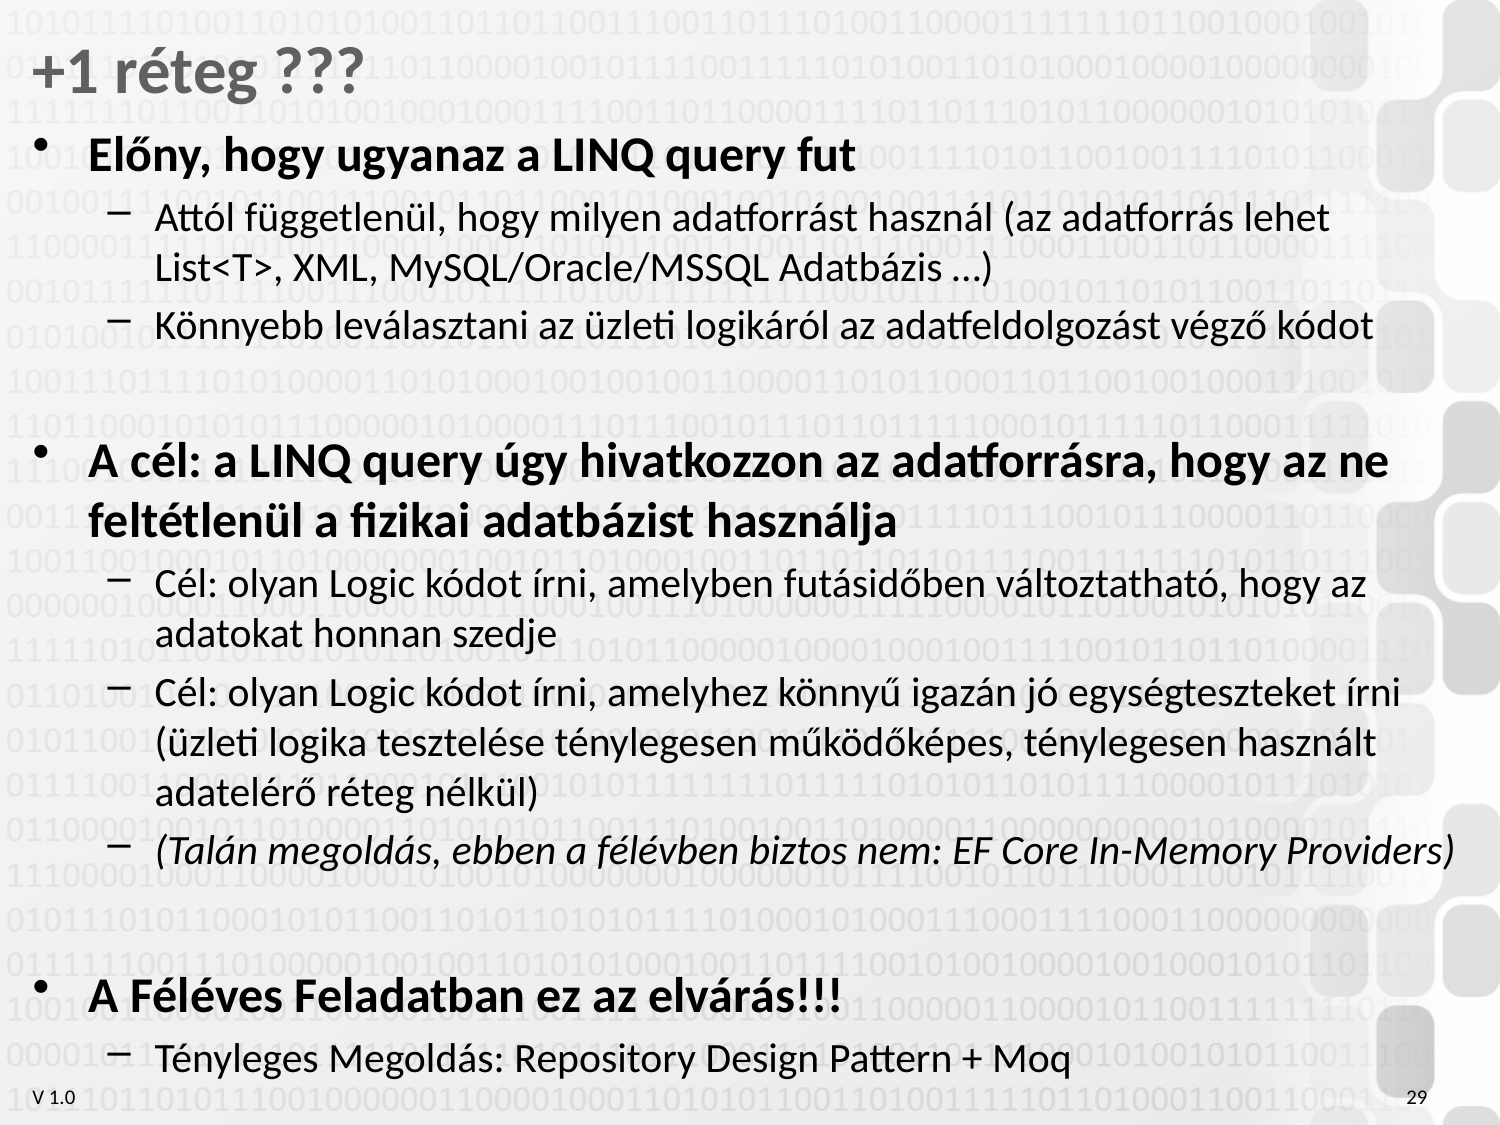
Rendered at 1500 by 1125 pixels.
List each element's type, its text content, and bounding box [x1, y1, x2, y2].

picture [0, 0, 1500, 1125]
slide_number 29 [1245, 1076, 1443, 1107]
title +1 réteg ??? [17, 19, 1483, 113]
list Előny, hogy ugyanaz a LINQ query fut Attól függetlenül, hogy milyen adatforrást használ (az adatforrás lehet List<T>, XML, MySQL/Oracle/MSSQL Adatbázis …) Könnyebb leválasztani az üzleti logikáról az adatfeldolgozást végző kódot A cél: a LINQ query úgy hivatkozzon az adatforrásra, hogy az ne feltétlenül a fizikai adatbázist használja Cél: olyan Logic kódot írni, amelyben futásidőben változtatható, hogy az adatokat honnan szedje Cél: olyan Logic kódot írni, amelyhez könnyű igazán jó egységteszteket írni (üzleti logika tesztelése ténylegesen működőképes, ténylegesen használt adatelérő réteg nélkül) (Talán megoldás, ebben a félévben biztos nem: EF Core In-Memory Providers) A Féléves Feladatban ez az elvárás!!! Tényleges Megoldás: Repository Design Pattern + Moq [17, 113, 1483, 1059]
